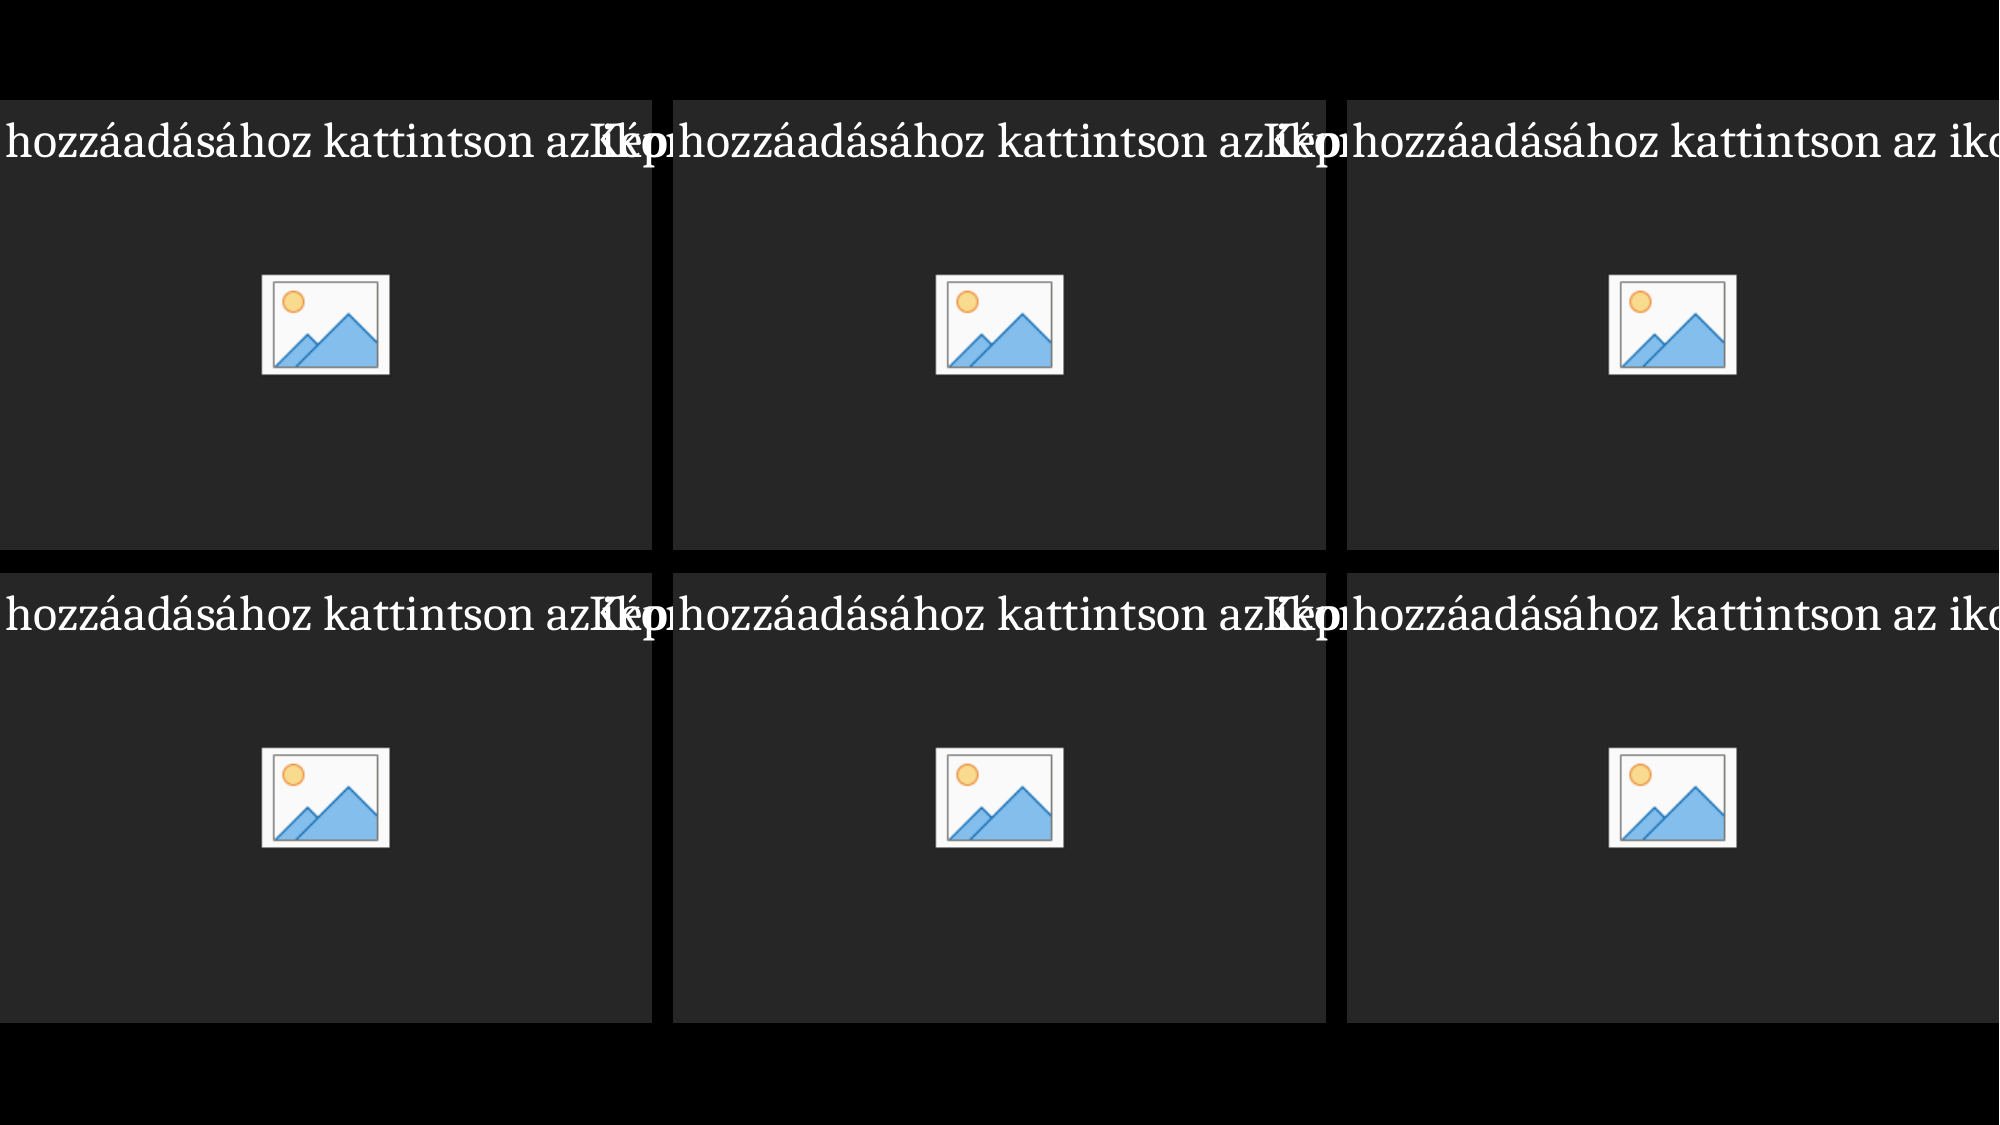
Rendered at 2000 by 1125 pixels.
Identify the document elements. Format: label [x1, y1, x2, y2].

picture [0, 99, 653, 550]
picture [673, 99, 1326, 550]
picture [0, 573, 653, 1024]
picture [673, 573, 1326, 1024]
picture [1346, 573, 2000, 1024]
picture [1346, 99, 2000, 550]
